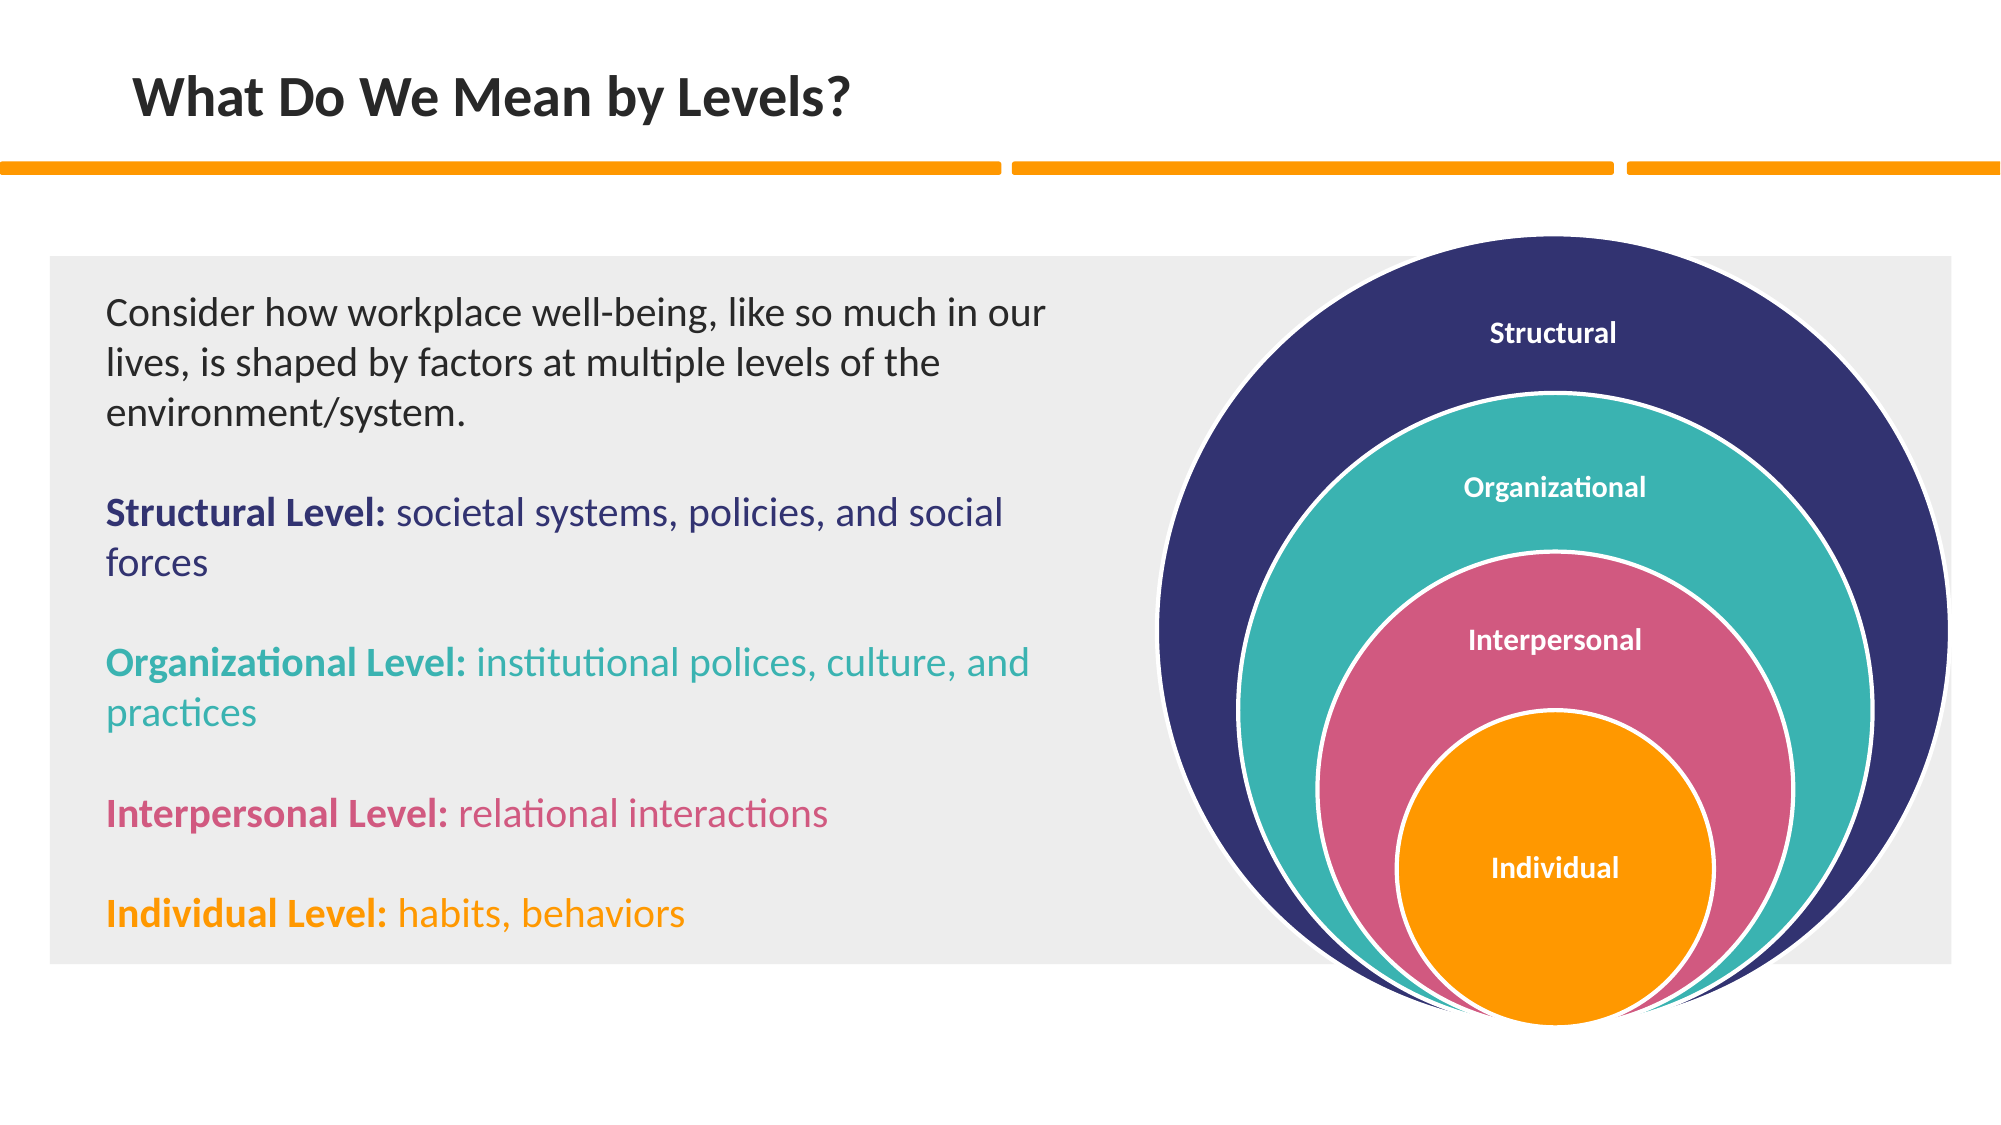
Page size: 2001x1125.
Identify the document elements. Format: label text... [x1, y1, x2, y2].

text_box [818, 234, 2000, 1028]
text_box What Do We Mean by Levels? [124, 47, 1925, 138]
text_box [49, 256, 813, 965]
text_box Consider how workplace well-being, like so much in our lives, is shaped by factors at multiple levels of the environment/system. Structural Level: societal systems, policies, and social forces Organizational Level: institutional polices, culture, and practices Interpersonal Level: relational interactions Individual Level: habits, behaviors [98, 277, 813, 943]
